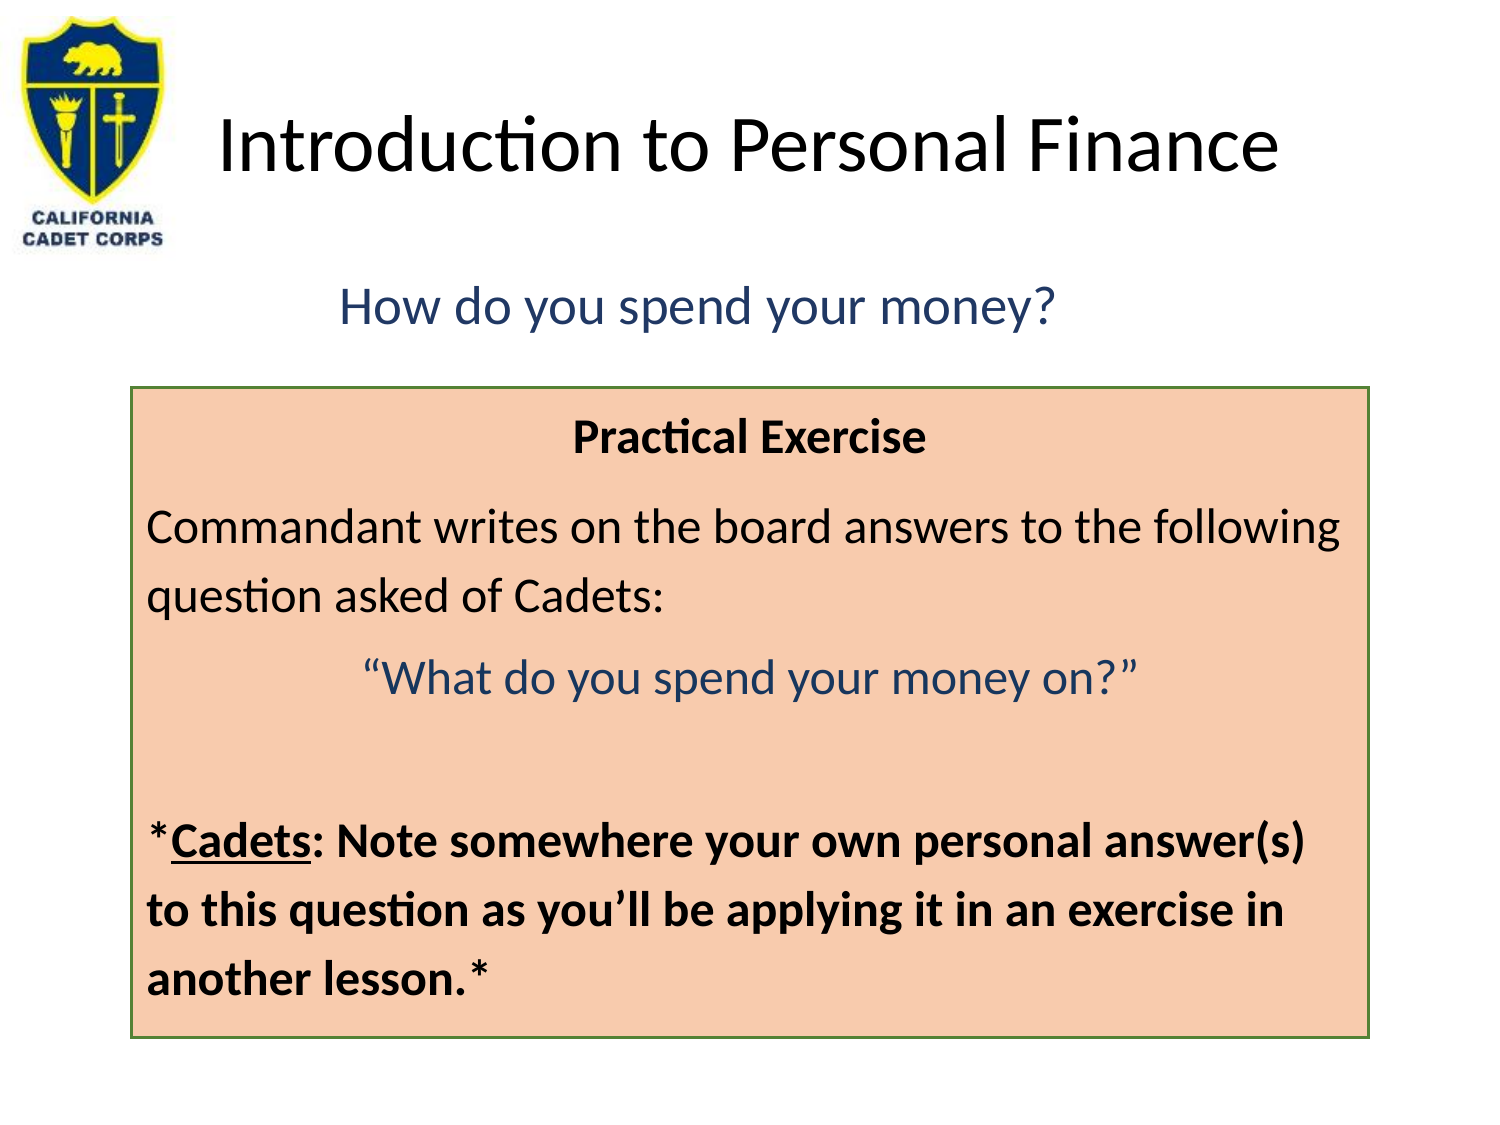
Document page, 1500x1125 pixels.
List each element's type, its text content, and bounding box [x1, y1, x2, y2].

picture [0, 16, 186, 261]
text_box Practical Exercise Commandant writes on the board answers to the following question asked of Cadets: “What do you spend your money on?” *Cadets: Note somewhere your own personal answer(s) to this question as you’ll be applying it in an exercise in another lesson.* [131, 387, 1369, 1038]
list How do you spend your money? [324, 262, 1138, 344]
title Introduction to Personal Finance [162, 45, 1338, 233]
